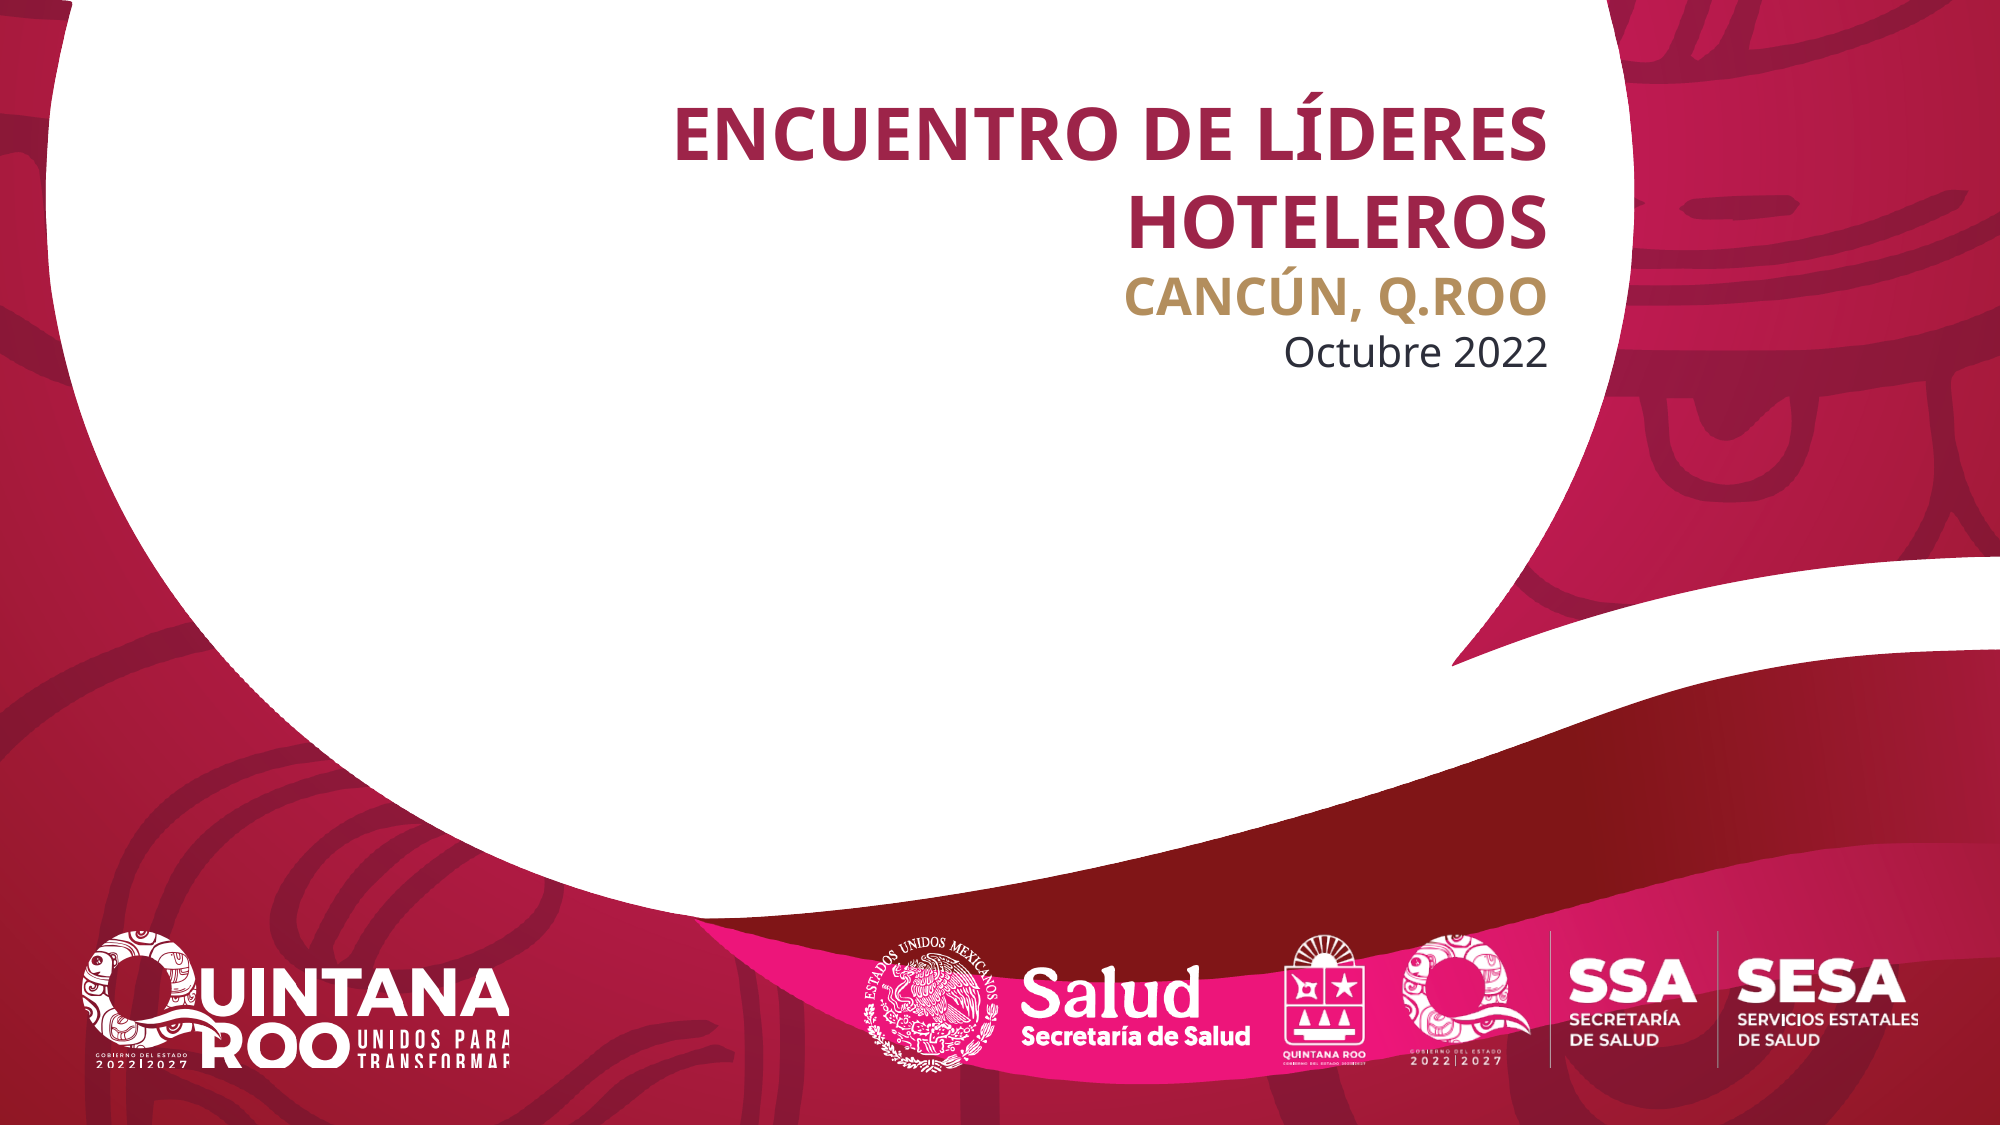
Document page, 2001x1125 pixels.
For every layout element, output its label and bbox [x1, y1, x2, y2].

text_box [81, 931, 1918, 1068]
picture [0, 0, 2000, 1125]
